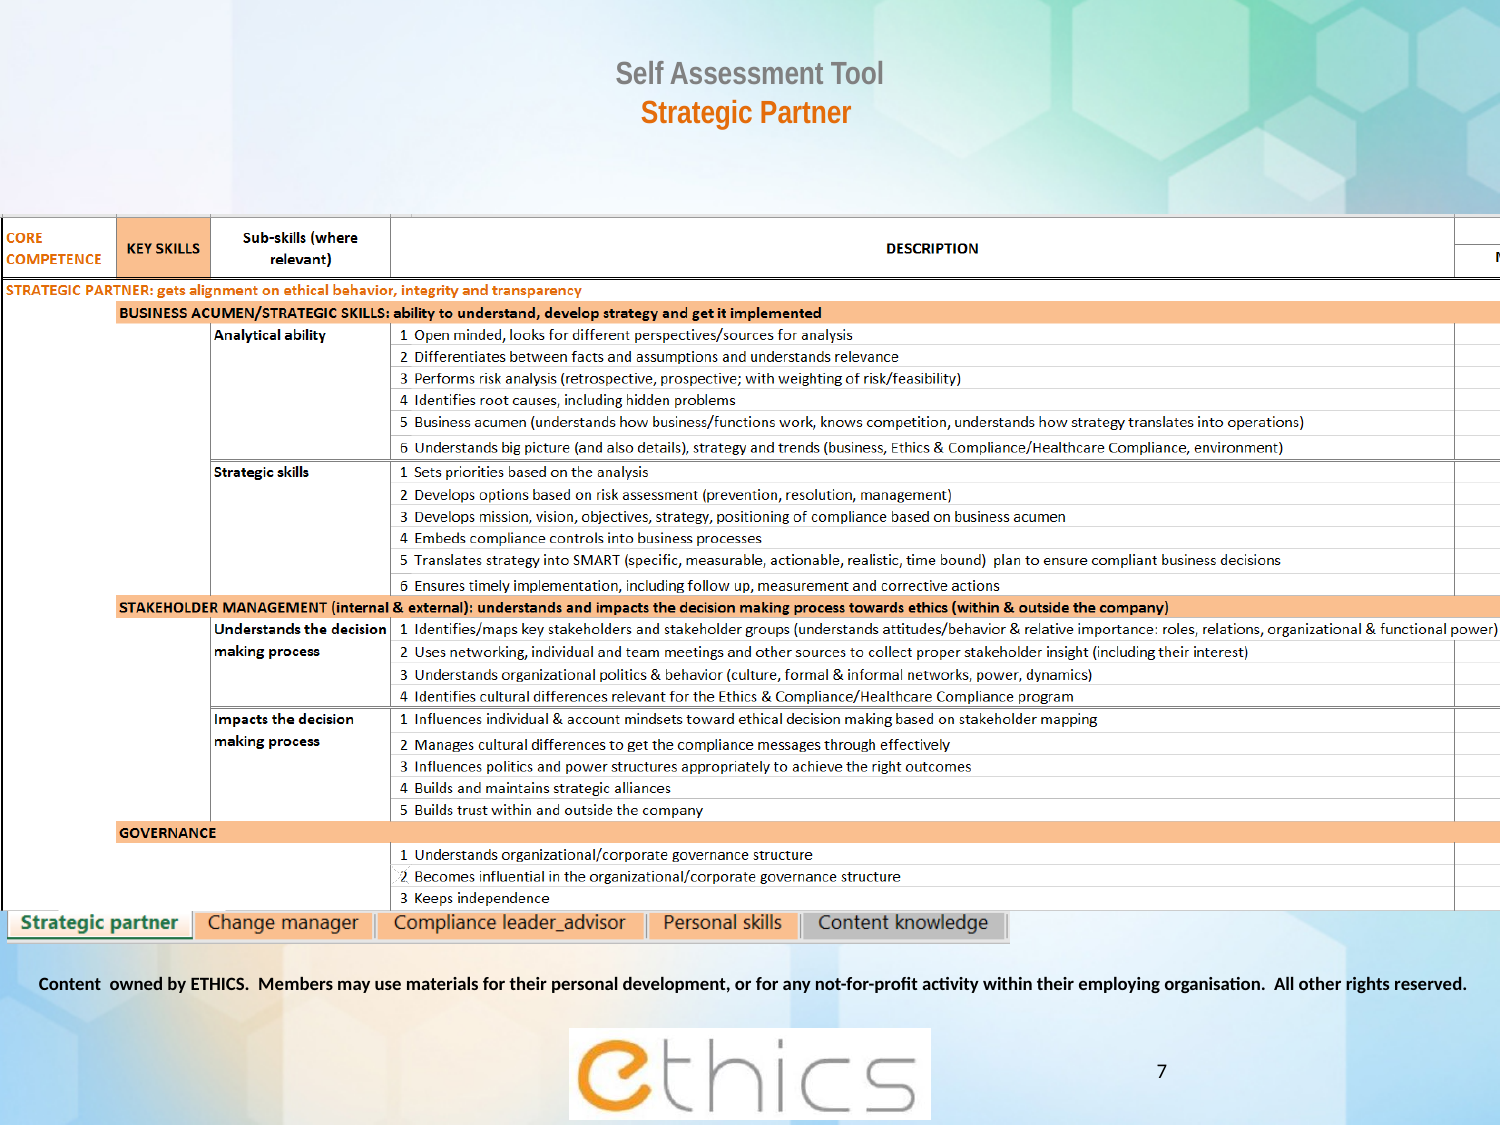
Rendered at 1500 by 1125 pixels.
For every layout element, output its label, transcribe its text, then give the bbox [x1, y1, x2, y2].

text_box Content owned by ETHICS. Members may use materials for their personal development, or for any not-for-profit activity within their employing organisation. All other rights reserved. [5, 959, 1500, 1002]
title Self Assessment Tool Strategic Partner [75, 45, 1425, 138]
picture [0, 0, 1500, 1125]
slide_number 7 [1141, 1049, 1492, 1110]
